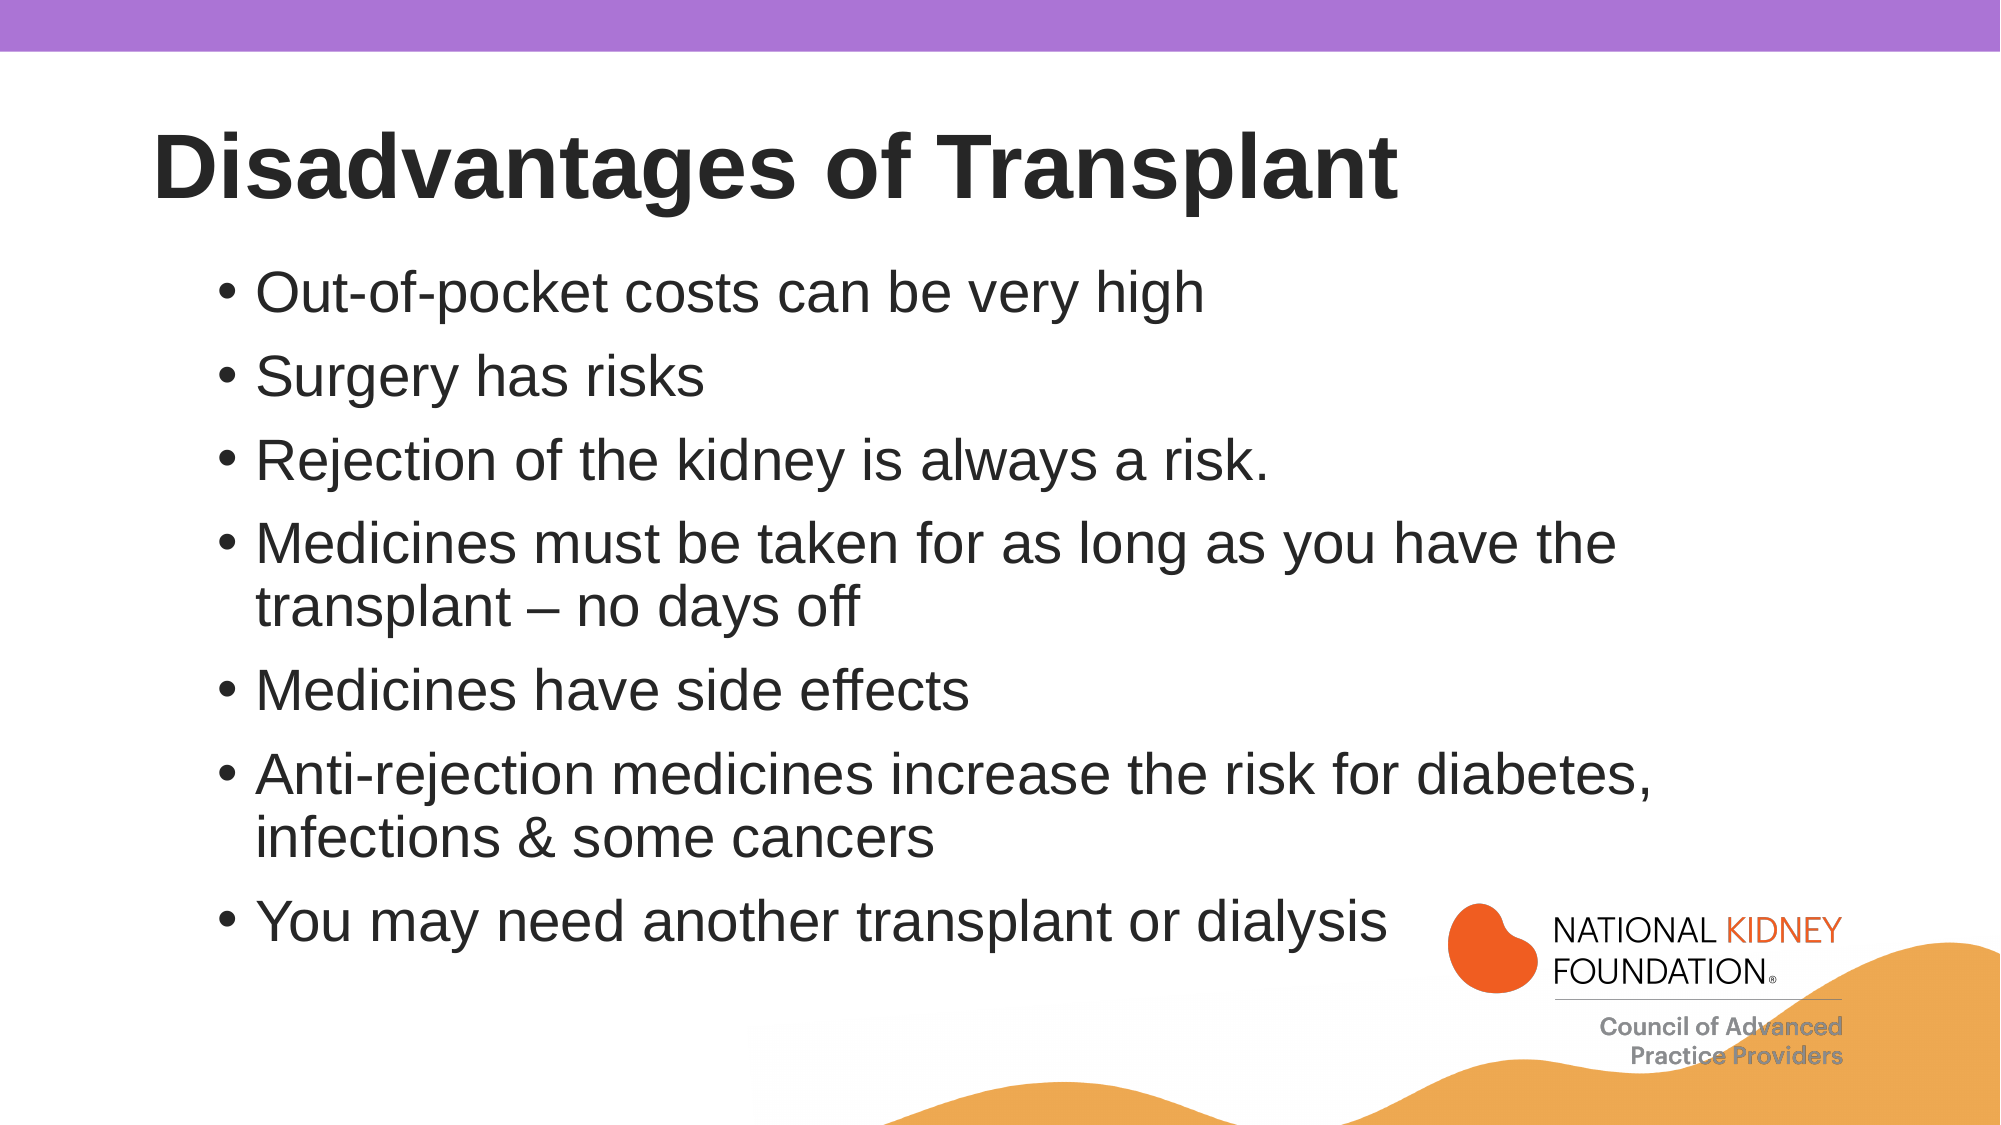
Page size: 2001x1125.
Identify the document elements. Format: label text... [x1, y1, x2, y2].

list Out-of-pocket costs can be very high Surgery has risks Rejection of the kidney is always a risk. Medicines must be taken for as long as you have the transplant – no days off Medicines have side effects Anti-rejection medicines increase the risk for diabetes, infections & some cancers You may need another transplant or dialysis [202, 254, 1798, 969]
picture [747, 812, 2001, 1125]
title Disadvantages of Transplant [137, 59, 1863, 278]
